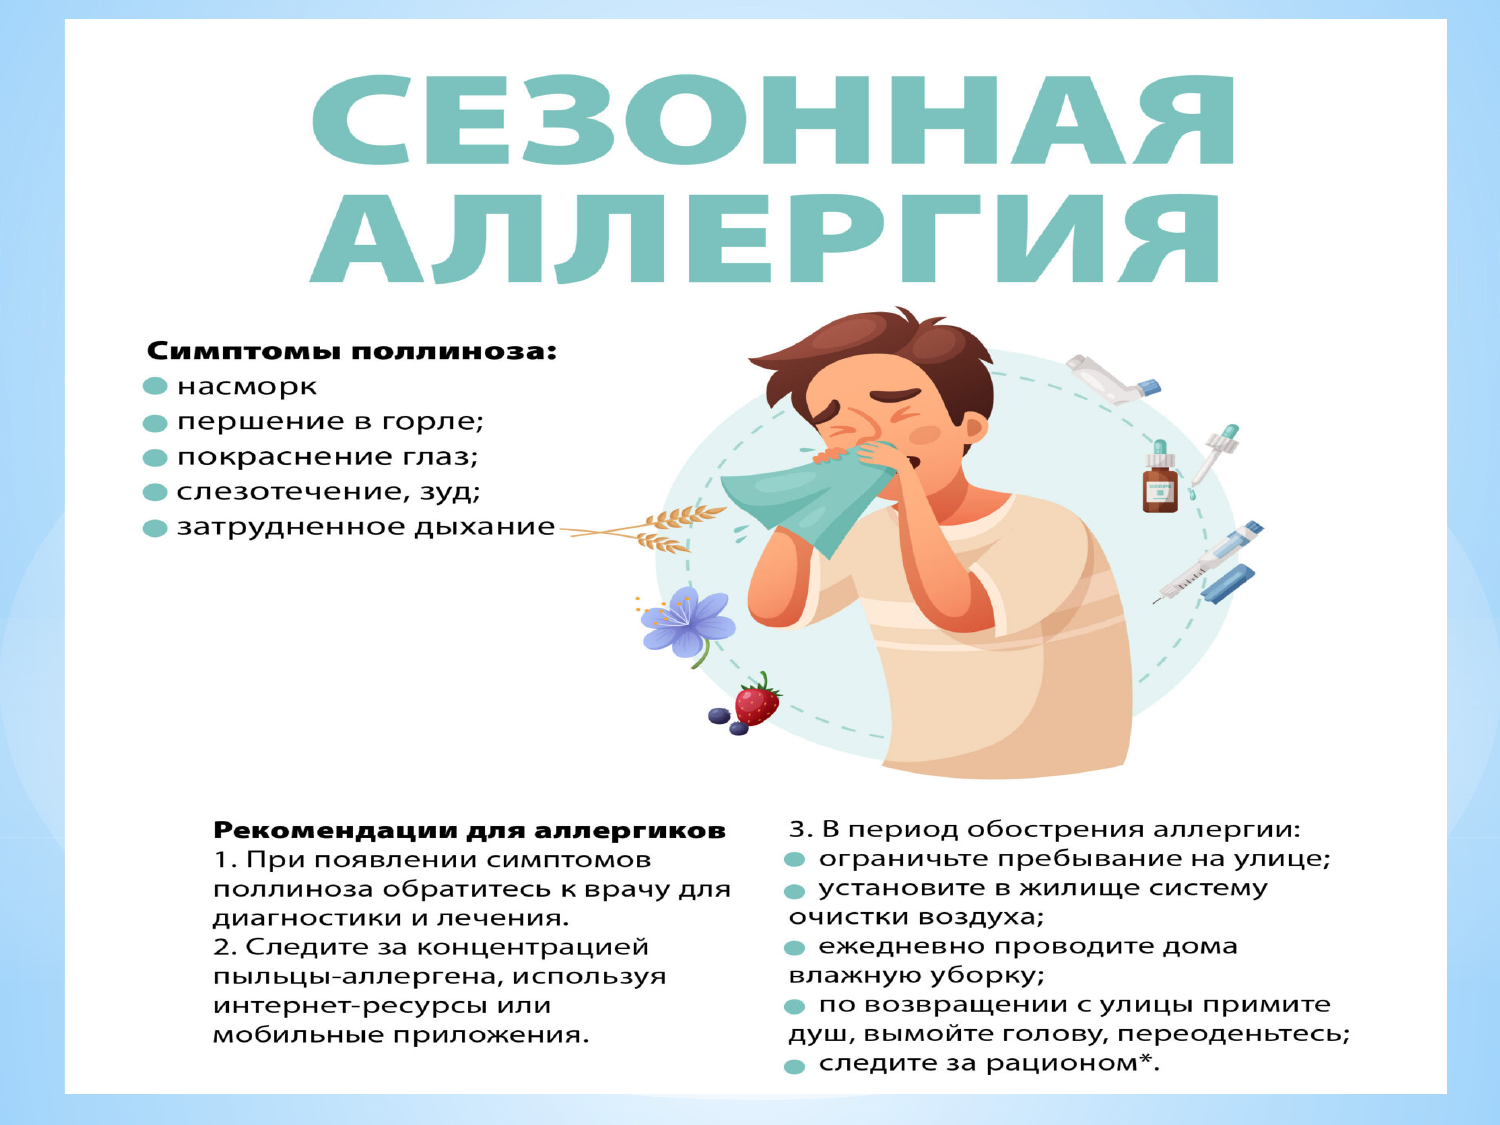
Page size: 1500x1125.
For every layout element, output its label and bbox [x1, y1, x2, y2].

picture [64, 18, 1448, 1095]
